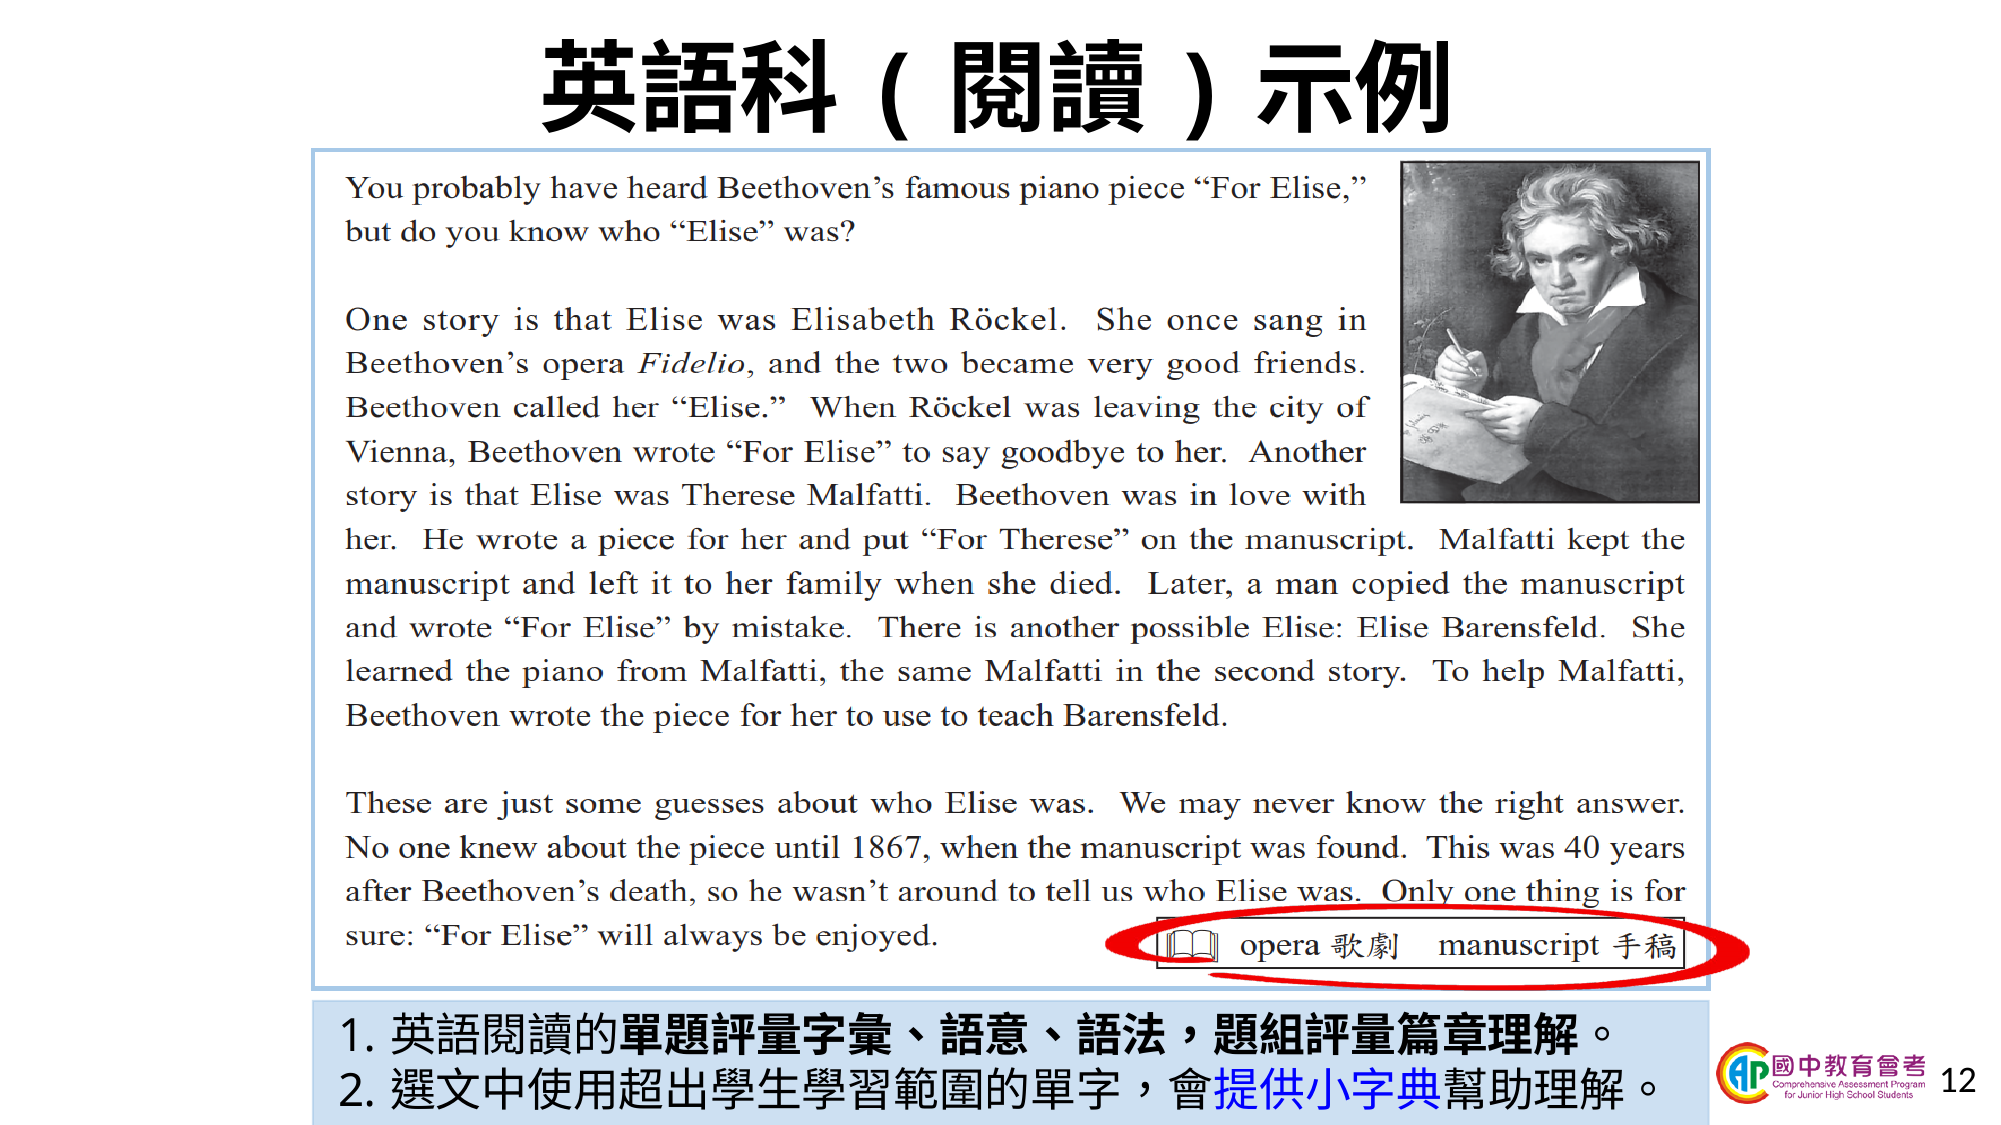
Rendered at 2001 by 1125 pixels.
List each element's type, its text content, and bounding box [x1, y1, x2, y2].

text_box 12 [1923, 1047, 2000, 1107]
title 英語科(閱讀)示例 [0, 0, 1995, 179]
picture [337, 150, 1752, 991]
text_box 英語閱讀的單題評量字彙、語意、語法，題組評量篇章理解。 選文中使用超出學生學習範圍的單字，會提供小字典幫助理解。 [302, 998, 1716, 1124]
picture [1716, 1042, 1925, 1104]
text_box [312, 150, 1104, 989]
